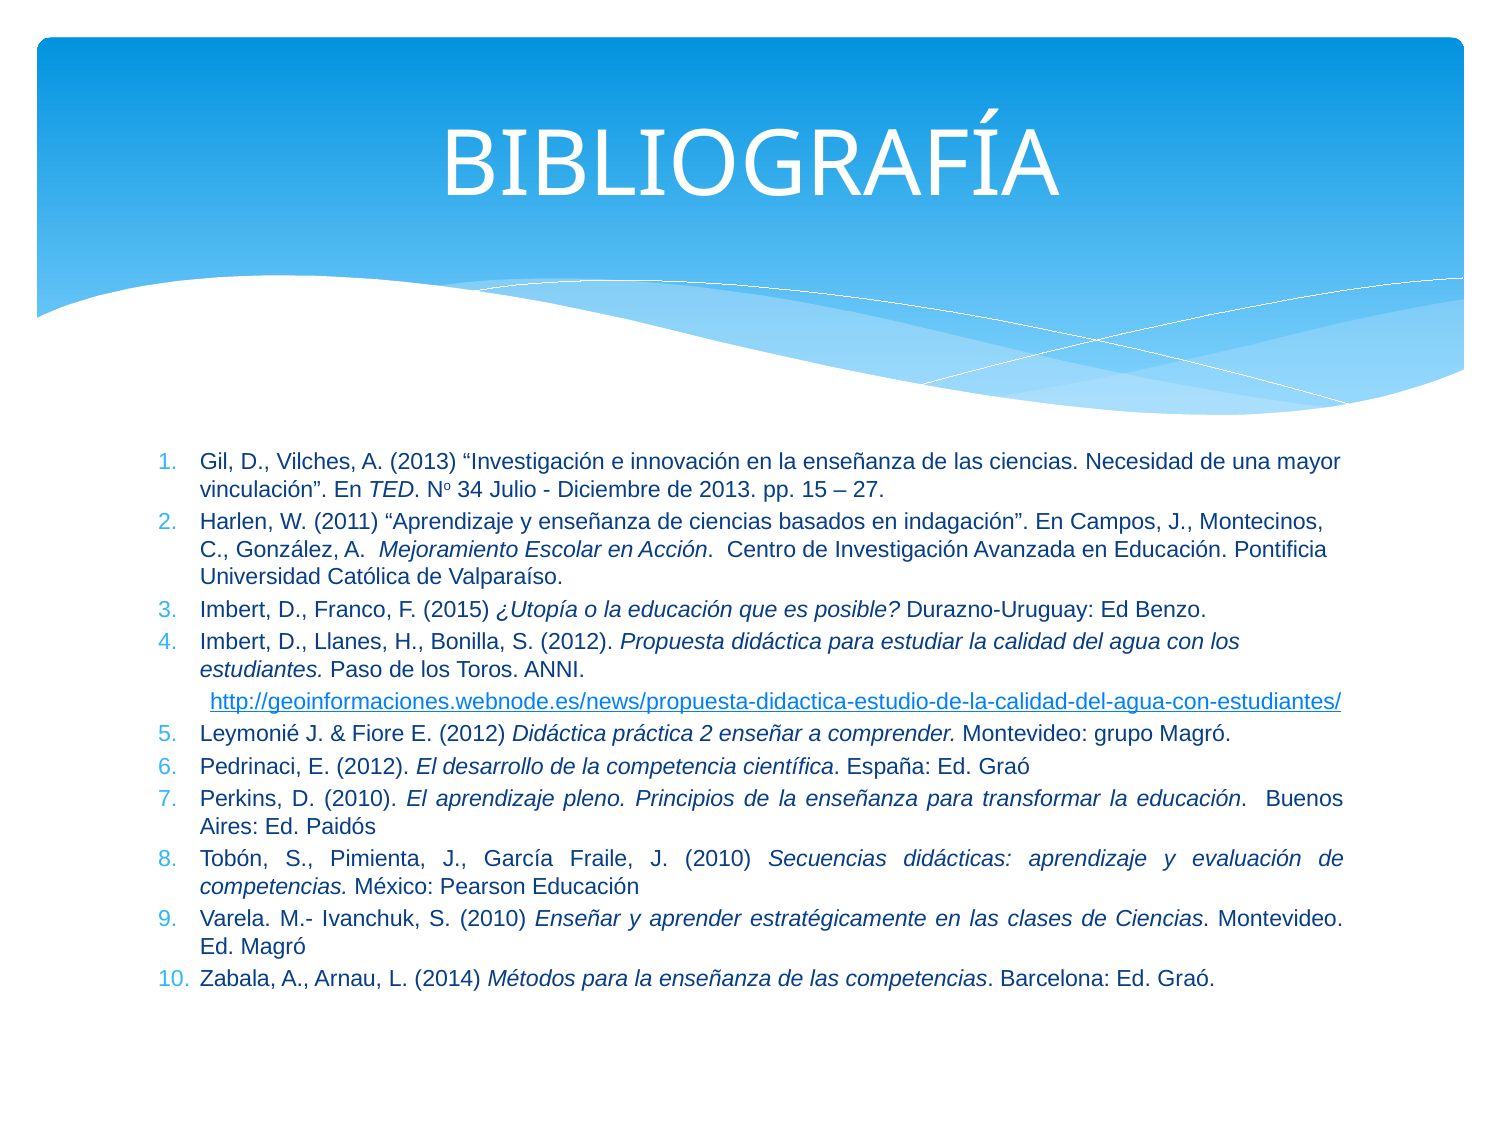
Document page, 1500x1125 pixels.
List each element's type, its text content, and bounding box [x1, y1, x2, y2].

list Gil, D., Vilches, A. (2013) “Investigación e innovación en la enseñanza de las ciencias. Necesidad de una mayor vinculación”. En TED. No 34 Julio - Diciembre de 2013. pp. 15 – 27. Harlen, W. (2011) “Aprendizaje y enseñanza de ciencias basados en indagación”. En Campos, J., Montecinos, C., González, A. Mejoramiento Escolar en Acción. Centro de Investigación Avanzada en Educación. Pontificia Universidad Católica de Valparaíso. Imbert, D., Franco, F. (2015) ¿Utopía o la educación que es posible? Durazno-Uruguay: Ed Benzo. Imbert, D., Llanes, H., Bonilla, S. (2012). Propuesta didáctica para estudiar la calidad del agua con los estudiantes. Paso de los Toros. ANNI. http://geoinformaciones.webnode.es/news/propuesta-didactica-estudio-de-la-calidad-del-agua-con-estudiantes/ Leymonié J. & Fiore E. (2012) Didáctica práctica 2 enseñar a comprender. Montevideo: grupo Magró. Pedrinaci, E. (2012). El desarrollo de la competencia científica. España: Ed. Graó Perkins, D. (2010). El aprendizaje pleno. Principios de la enseñanza para transformar la educación. Buenos Aires: Ed. Paidós Tobón, S., Pimienta, J., García Fraile, J. (2010) Secuencias didácticas: aprendizaje y evaluación de competencias. México: Pearson Educación Varela. M.- Ivanchuk, S. (2010) Enseñar y aprender estratégicamente en las clases de Ciencias. Montevideo. Ed. Magró Zabala, A., Arnau, L. (2014) Métodos para la enseñanza de las competencias. Barcelona: Ed. Graó. [143, 438, 1359, 1005]
title BIBLIOGRAFÍA [75, 55, 1425, 261]
